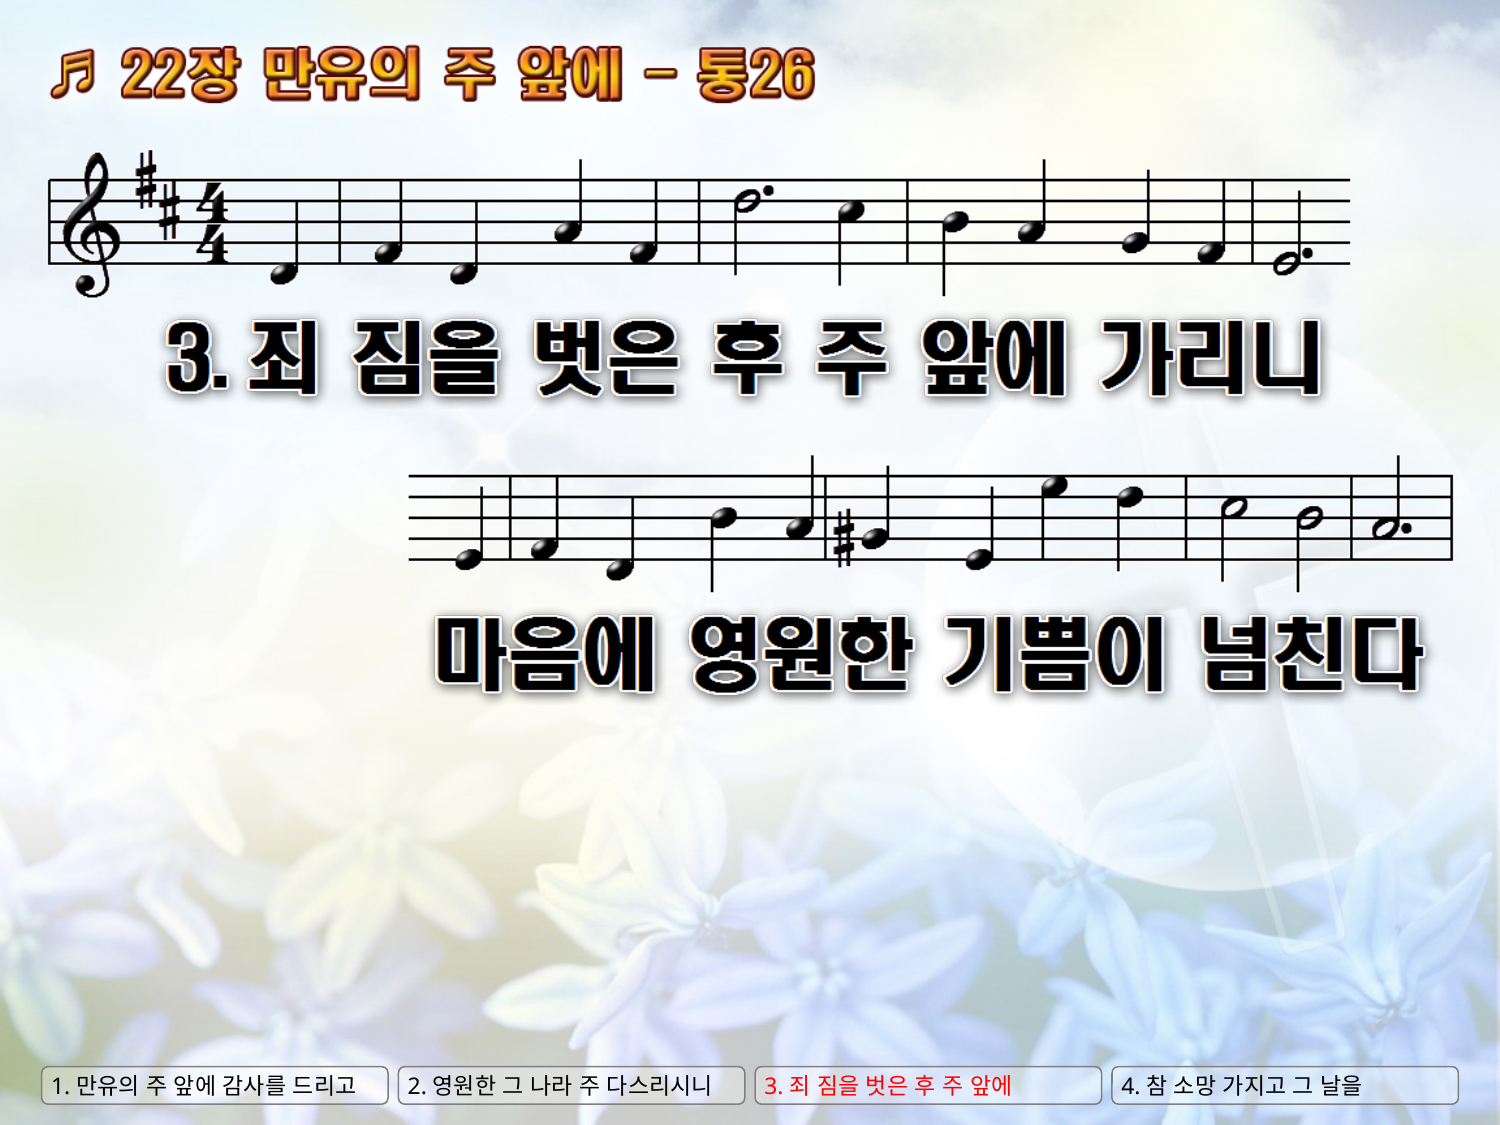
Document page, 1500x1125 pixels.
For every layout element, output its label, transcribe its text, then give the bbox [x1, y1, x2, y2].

picture [0, 0, 1500, 1125]
text_box 4.참 소망 가지고 그 날을 [1111, 1066, 1459, 1105]
text_box 3.죄 짐을 벗은 후 주 앞에 [755, 1066, 1102, 1105]
text_box 1.만유의 주 앞에 감사를 드리고 [41, 1066, 389, 1105]
text_box 2.영원한 그 나라 주 다스리시니 [398, 1066, 745, 1105]
